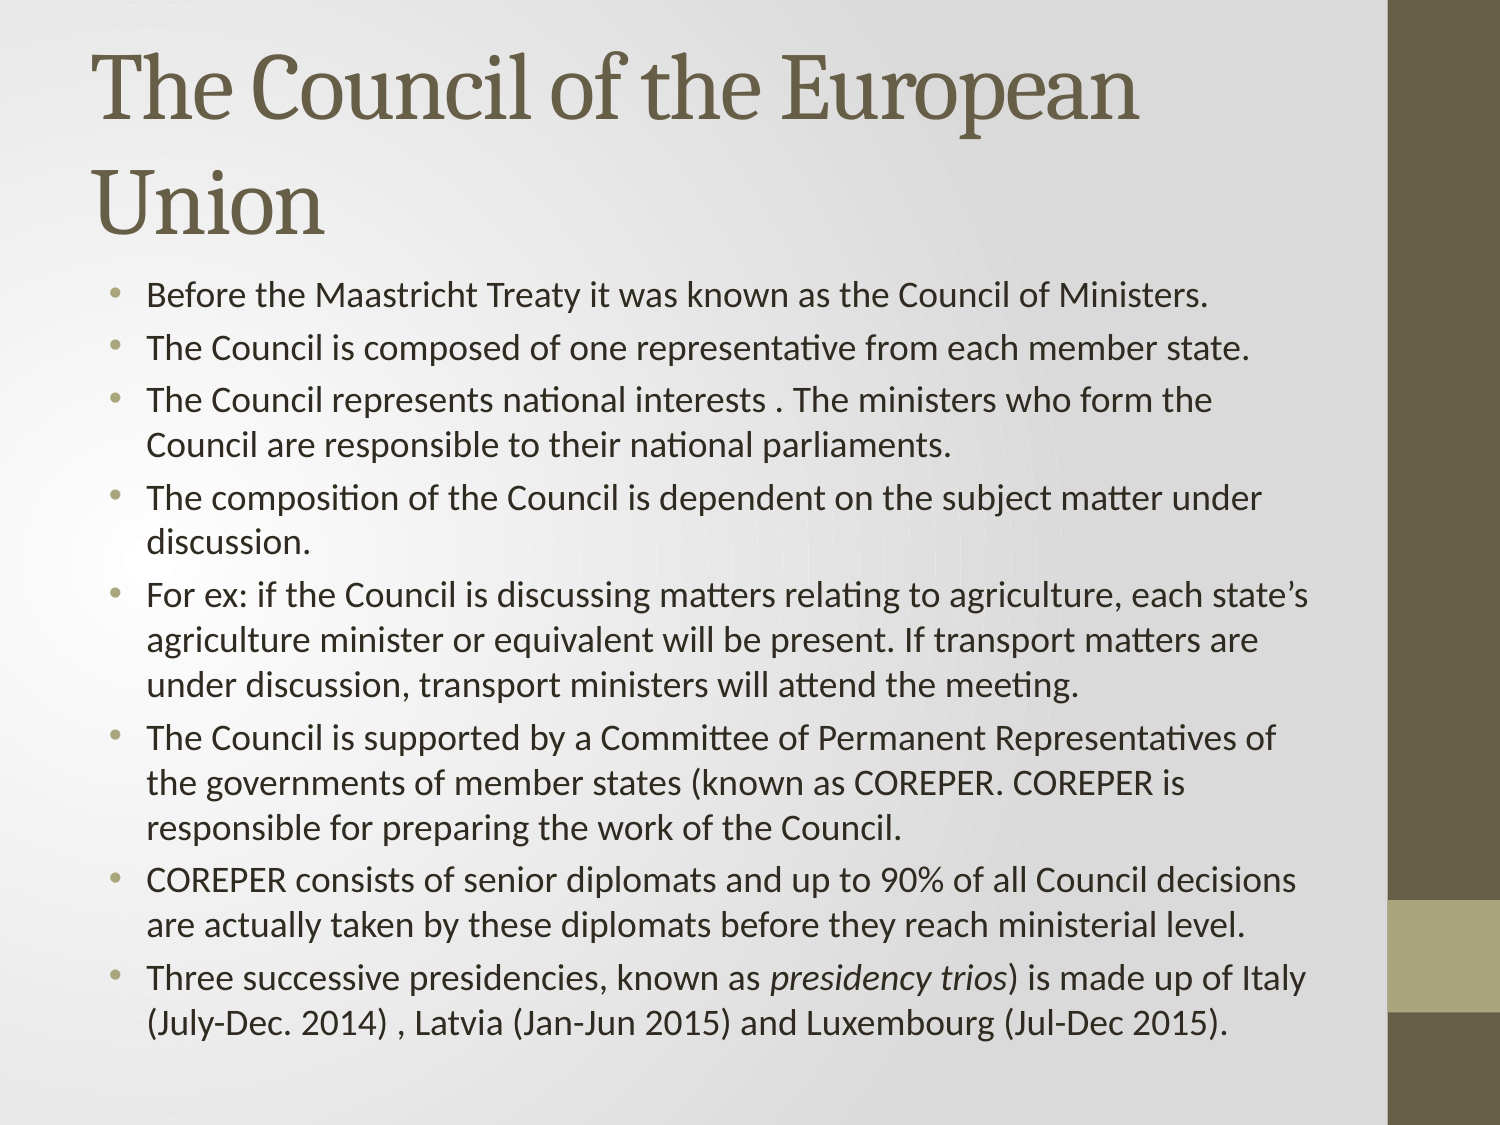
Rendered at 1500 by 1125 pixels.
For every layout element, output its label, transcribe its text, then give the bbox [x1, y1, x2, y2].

title The Council of the European Union [75, 45, 1325, 233]
list Before the Maastricht Treaty it was known as the Council of Ministers. The Council is composed of one representative from each member state. The Council represents national interests . The ministers who form the Council are responsible to their national parliaments. The composition of the Council is dependent on the subject matter under discussion. For ex: if the Council is discussing matters relating to agriculture, each state’s agriculture minister or equivalent will be present. If transport matters are under discussion, transport ministers will attend the meeting. The Council is supported by a Committee of Permanent Representatives of the governments of member states (known as COREPER. COREPER is responsible for preparing the work of the Council. COREPER consists of senior diplomats and up to 90% of all Council decisions are actually taken by these diplomats before they reach ministerial level. Three successive presidencies, known as presidency trios) is made up of Italy (July-Dec. 2014) , Latvia (Jan-Jun 2015) and Luxembourg (Jul-Dec 2015). [75, 262, 1325, 1050]
